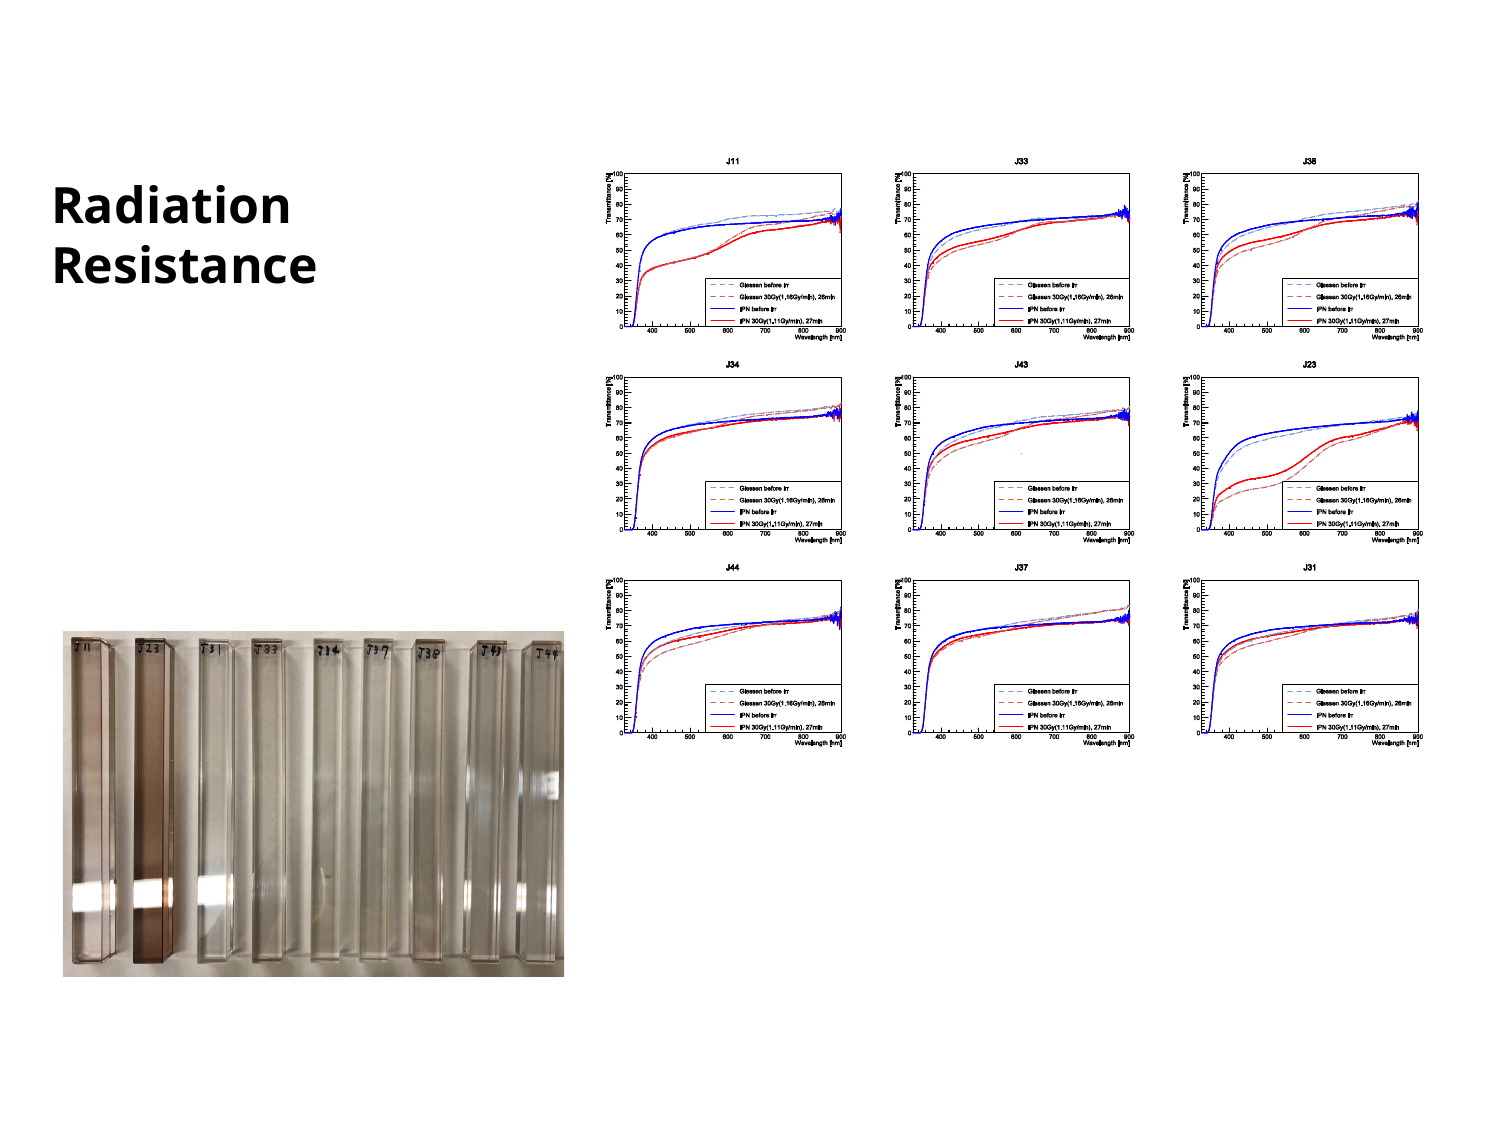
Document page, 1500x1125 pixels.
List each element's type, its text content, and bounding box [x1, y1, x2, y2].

text_box Radiation Resistance [36, 166, 565, 301]
picture [588, 149, 1455, 758]
picture [62, 631, 565, 977]
